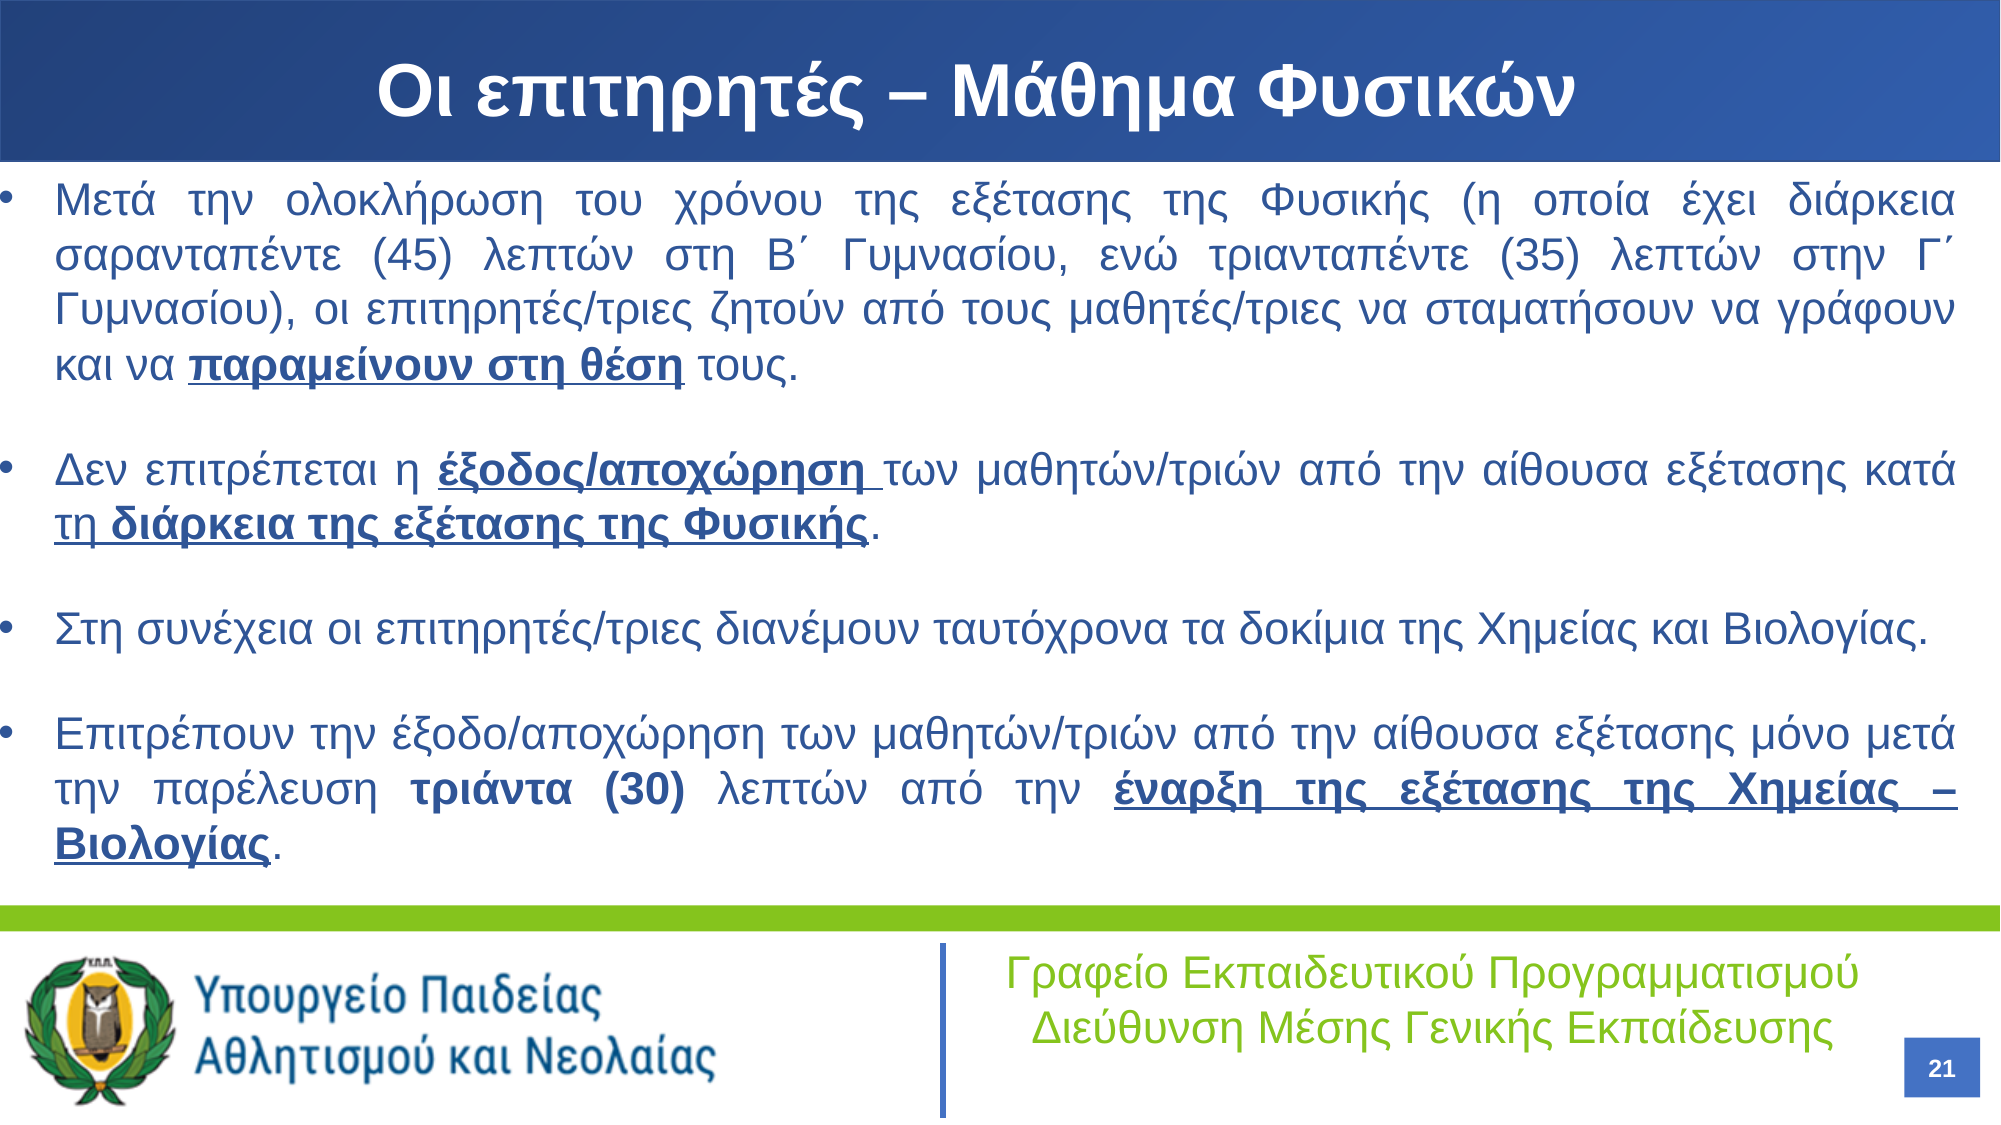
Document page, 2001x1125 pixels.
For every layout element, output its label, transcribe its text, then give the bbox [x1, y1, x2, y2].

text_box Οι επιτηρητές – Μάθημα Φυσικών [16, 34, 1940, 140]
text_box Μετά την ολοκλήρωση του χρόνου της εξέτασης της Φυσικής (η οποία έχει διάρκεια σαρανταπέντε (45) λεπτών στη Β΄ Γυμνασίου, ενώ τριανταπέντε (35) λεπτών στην Γ΄ Γυμνασίου), οι επιτηρητές/τριες ζητούν από τους μαθητές/τριες να σταματήσουν να γράφουν και να παραμείνουν στη θέση τους. Δεν επιτρέπεται η έξοδος/αποχώρηση των μαθητών/τριών από την αίθουσα εξέτασης κατά τη διάρκεια της εξέτασης της Φυσικής. Στη συνέχεια οι επιτηρητές/τριες διανέμουν ταυτόχρονα τα δοκίμια της Χημείας και Βιολογίας. Επιτρέπουν την έξοδο/αποχώρηση των μαθητών/τριών από την αίθουσα εξέτασης μόνο μετά την παρέλευση τριάντα (30) λεπτών από την έναρξη της εξέτασης της Χημείας – Βιολογίας. [0, 161, 1973, 877]
picture [19, 943, 730, 1113]
slide_number 21 [1904, 1037, 1981, 1098]
text_box [0, 904, 977, 932]
text_box [1889, 904, 2000, 932]
text_box Γραφείο Εκπαιδευτικού Προγραμματισμού Διεύθυνση Μέσης Γενικής Εκπαίδευσης [977, 904, 1889, 1091]
